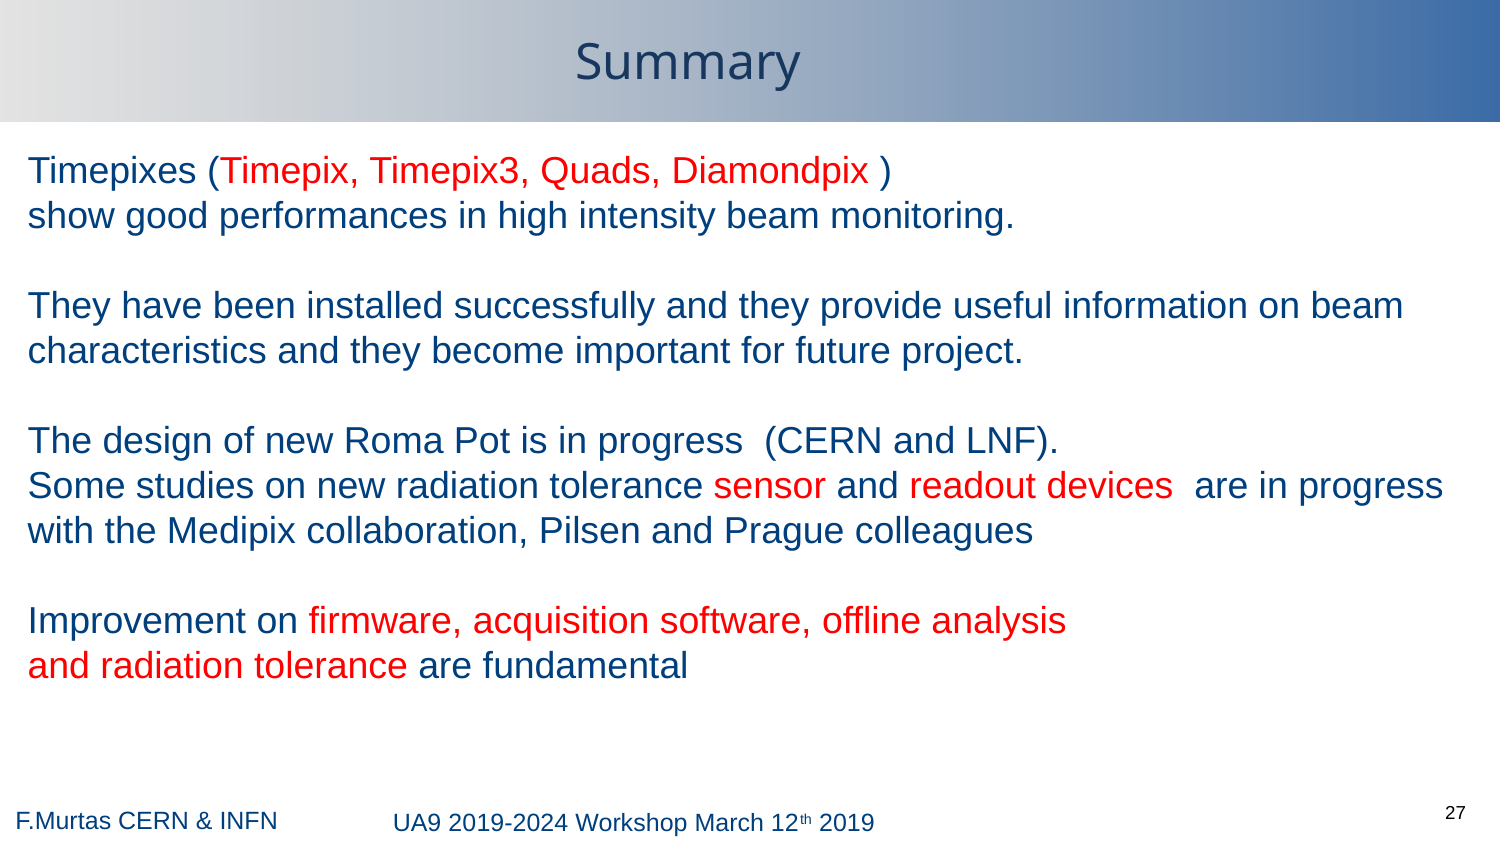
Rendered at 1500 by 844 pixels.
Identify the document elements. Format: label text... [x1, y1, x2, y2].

title Summary [75, 0, 1302, 118]
text_box Timepixes (Timepix, Timepix3, Quads, Diamondpix ) show good performances in high intensity beam monitoring. They have been installed successfully and they provide useful information on beam characteristics and they become important for future project. The design of new Roma Pot is in progress (CERN and LNF). Some studies on new radiation tolerance sensor and readout devices are in progress with the Medipix collaboration, Pilsen and Prague colleagues Improvement on firmware, acquisition software, offline analysis and radiation tolerance are fundamental [12, 138, 1488, 739]
